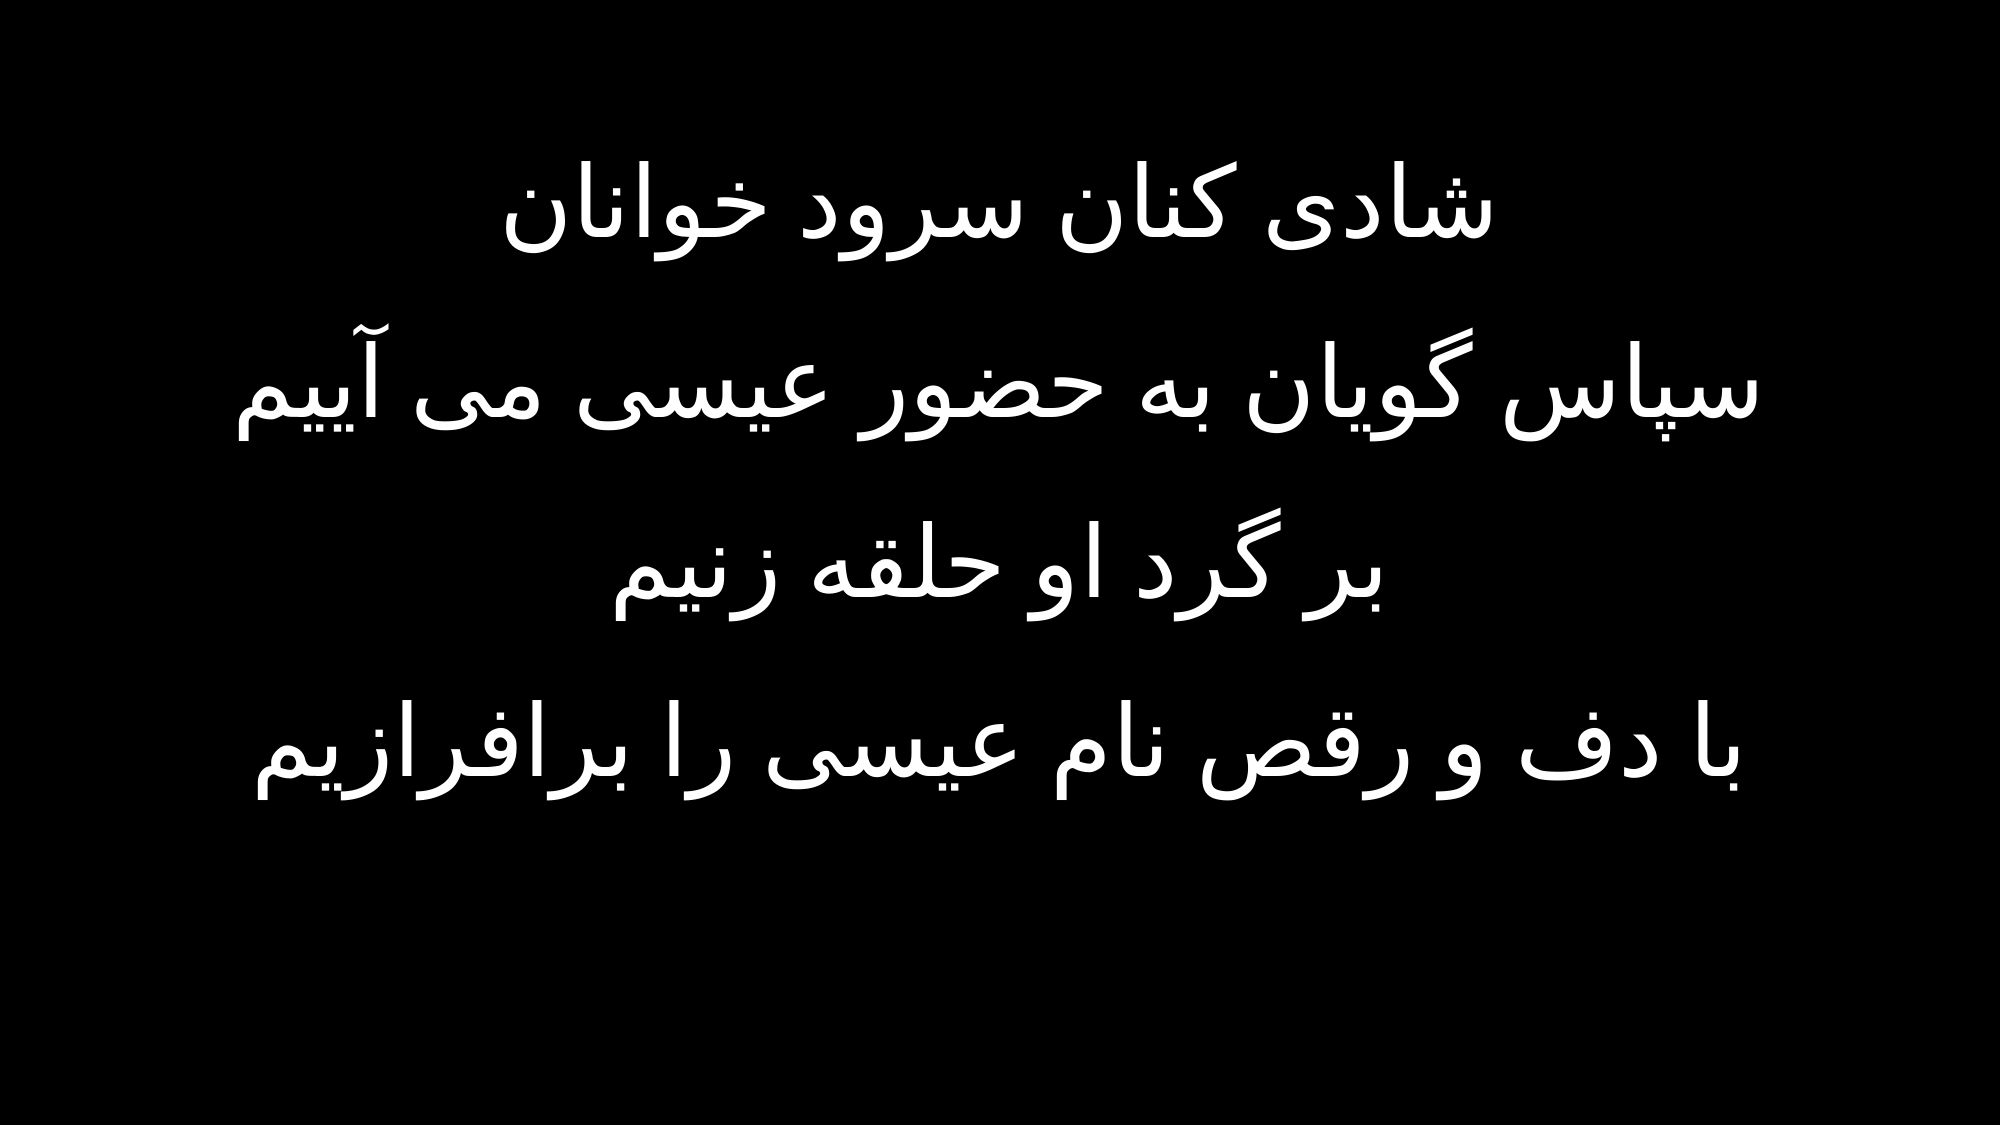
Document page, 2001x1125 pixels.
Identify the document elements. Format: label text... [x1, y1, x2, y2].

text_box شادی کنان سرود خوانان سپاس گویان به حضور عیسی می آییم بر گرد او حلقه زنیم با دف و رقص نام عیسی را برافرازیم [0, 0, 2000, 1125]
